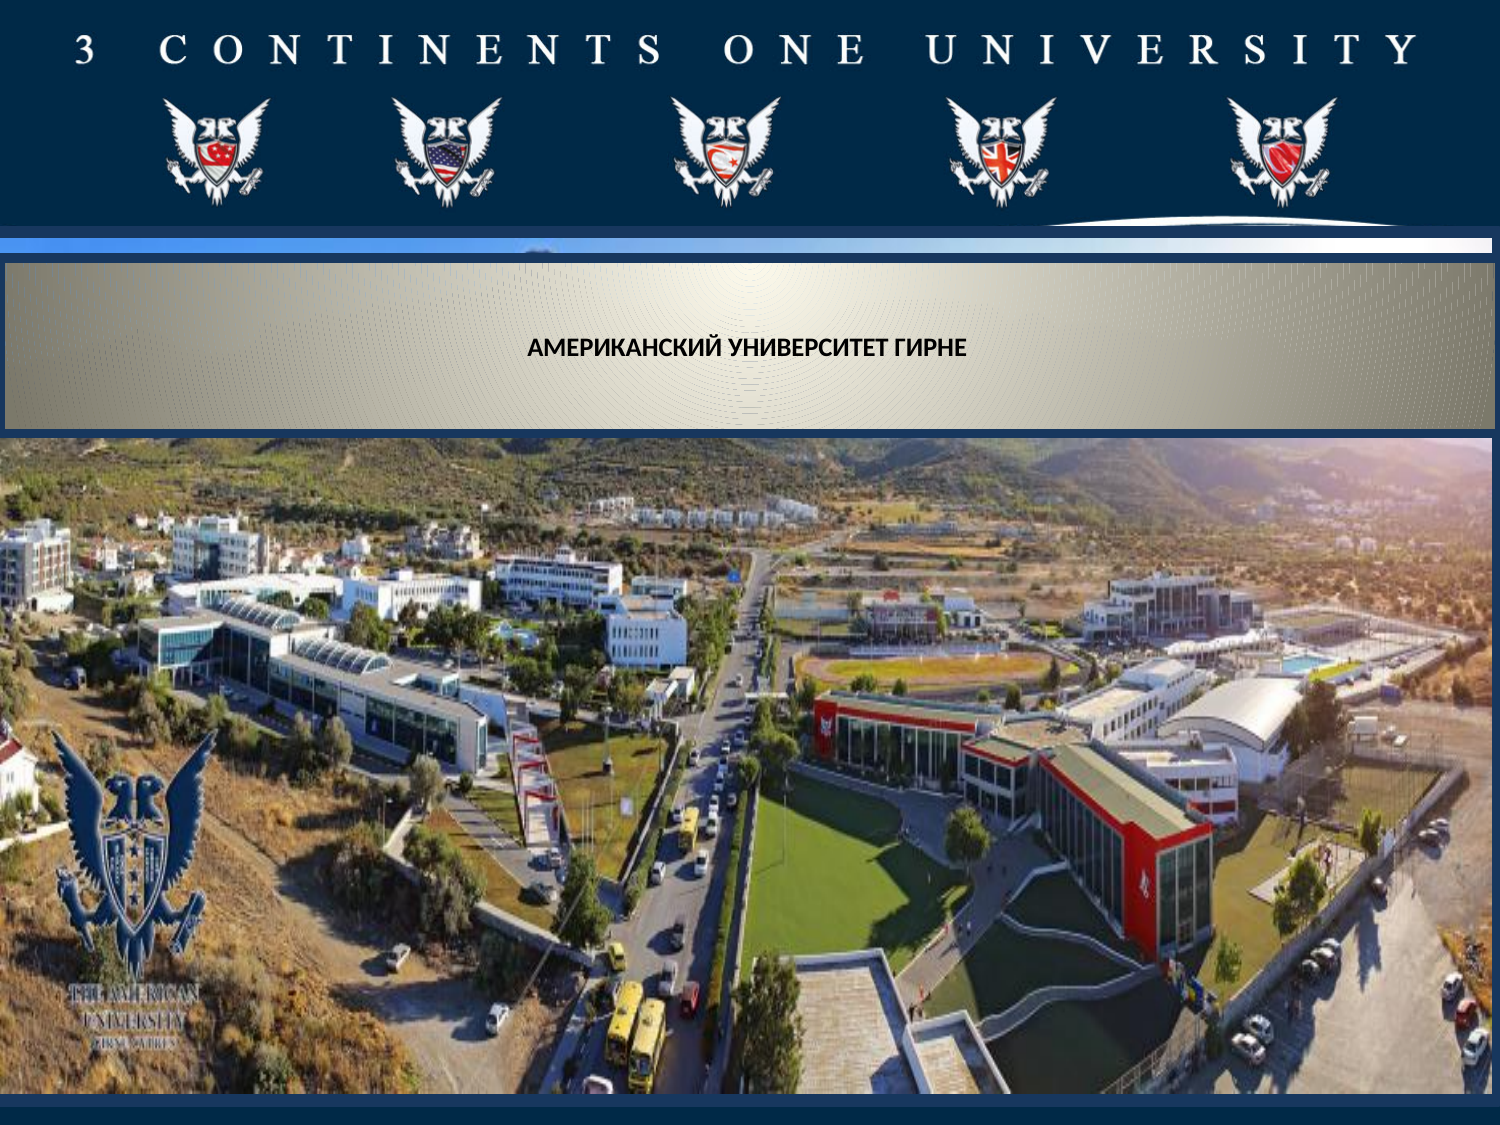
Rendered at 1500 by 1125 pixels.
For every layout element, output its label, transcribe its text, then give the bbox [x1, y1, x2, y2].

picture [0, 1107, 1500, 1125]
picture [0, 0, 1500, 226]
title АМЕРИКАНСКИЙ УНИВЕРСИТЕТ ГИРНЕ [1496, 257, 1500, 434]
picture [0, 238, 1492, 1095]
